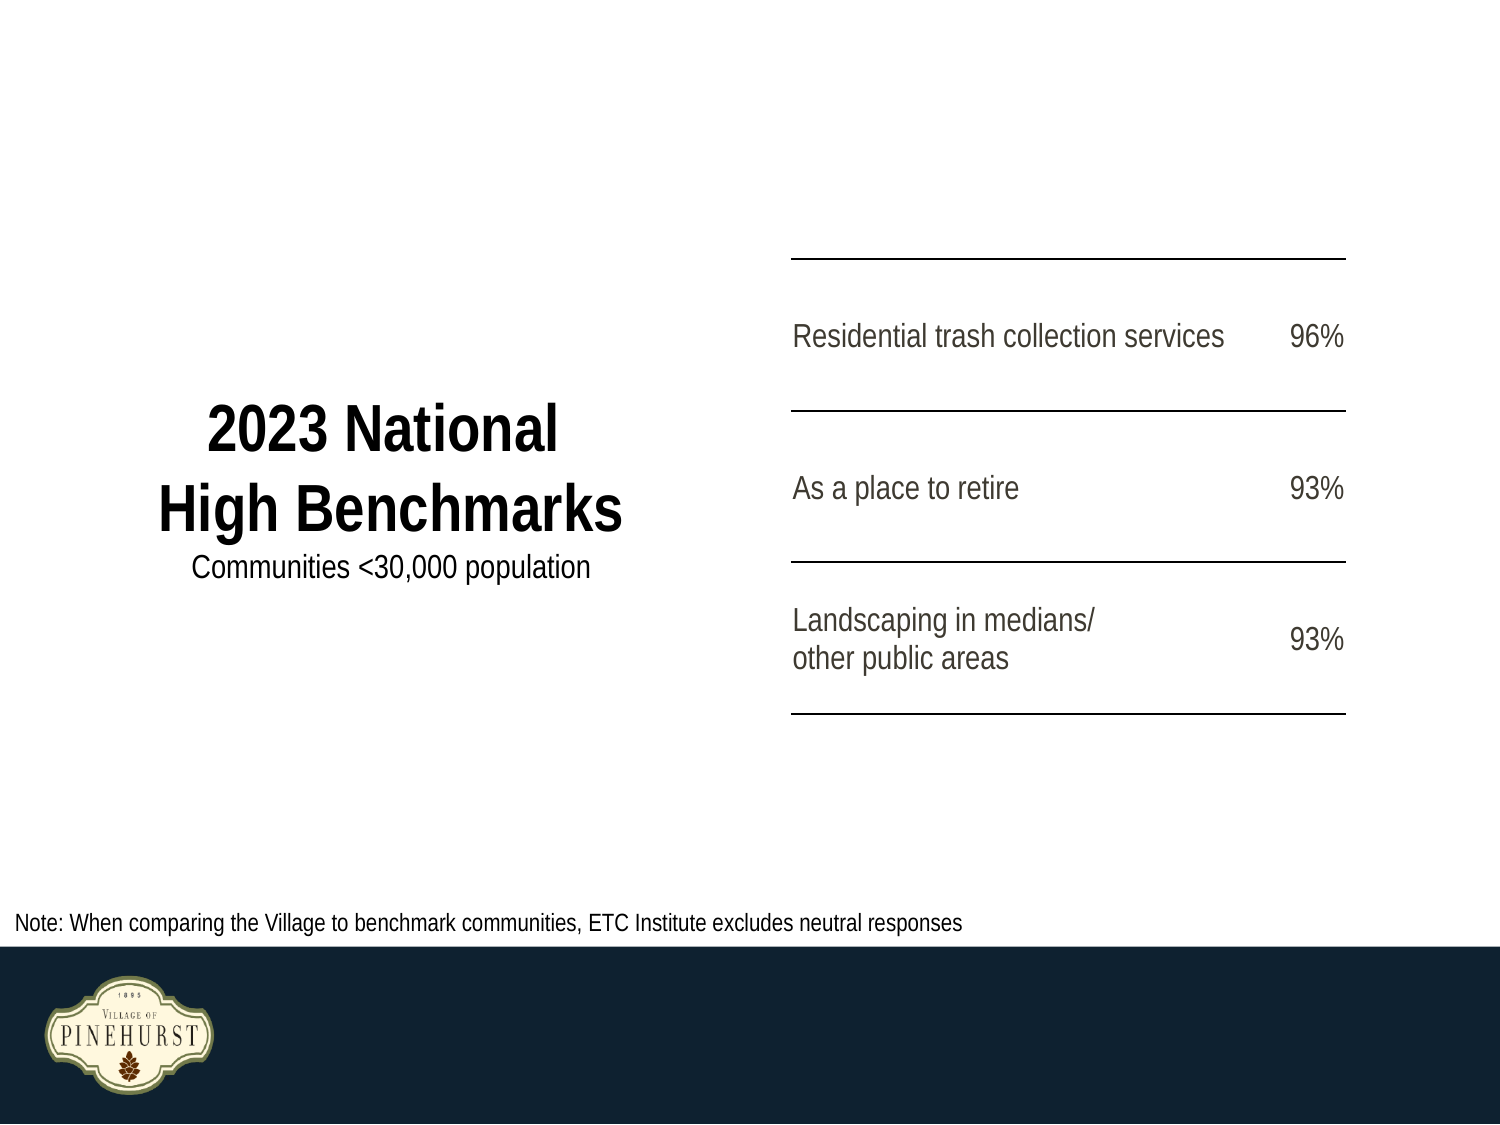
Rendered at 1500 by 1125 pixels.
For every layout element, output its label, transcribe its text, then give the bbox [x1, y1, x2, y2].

text_box Note: When comparing the Village to benchmark communities, ETC Institute excludes neutral responses [0, 898, 1033, 944]
table_header Residential trash collection services [791, 260, 1253, 410]
table_cell As a place to retire [791, 412, 1253, 561]
picture [41, 973, 217, 1097]
table_cell 93% [1253, 412, 1346, 561]
table_cell Landscaping in medians/ other public areas [791, 563, 1253, 713]
table_cell 93% [1253, 563, 1346, 713]
text_box 2023 National High Benchmarks Communities <30,000 population [73, 377, 710, 593]
table_header 96% [1253, 260, 1346, 410]
